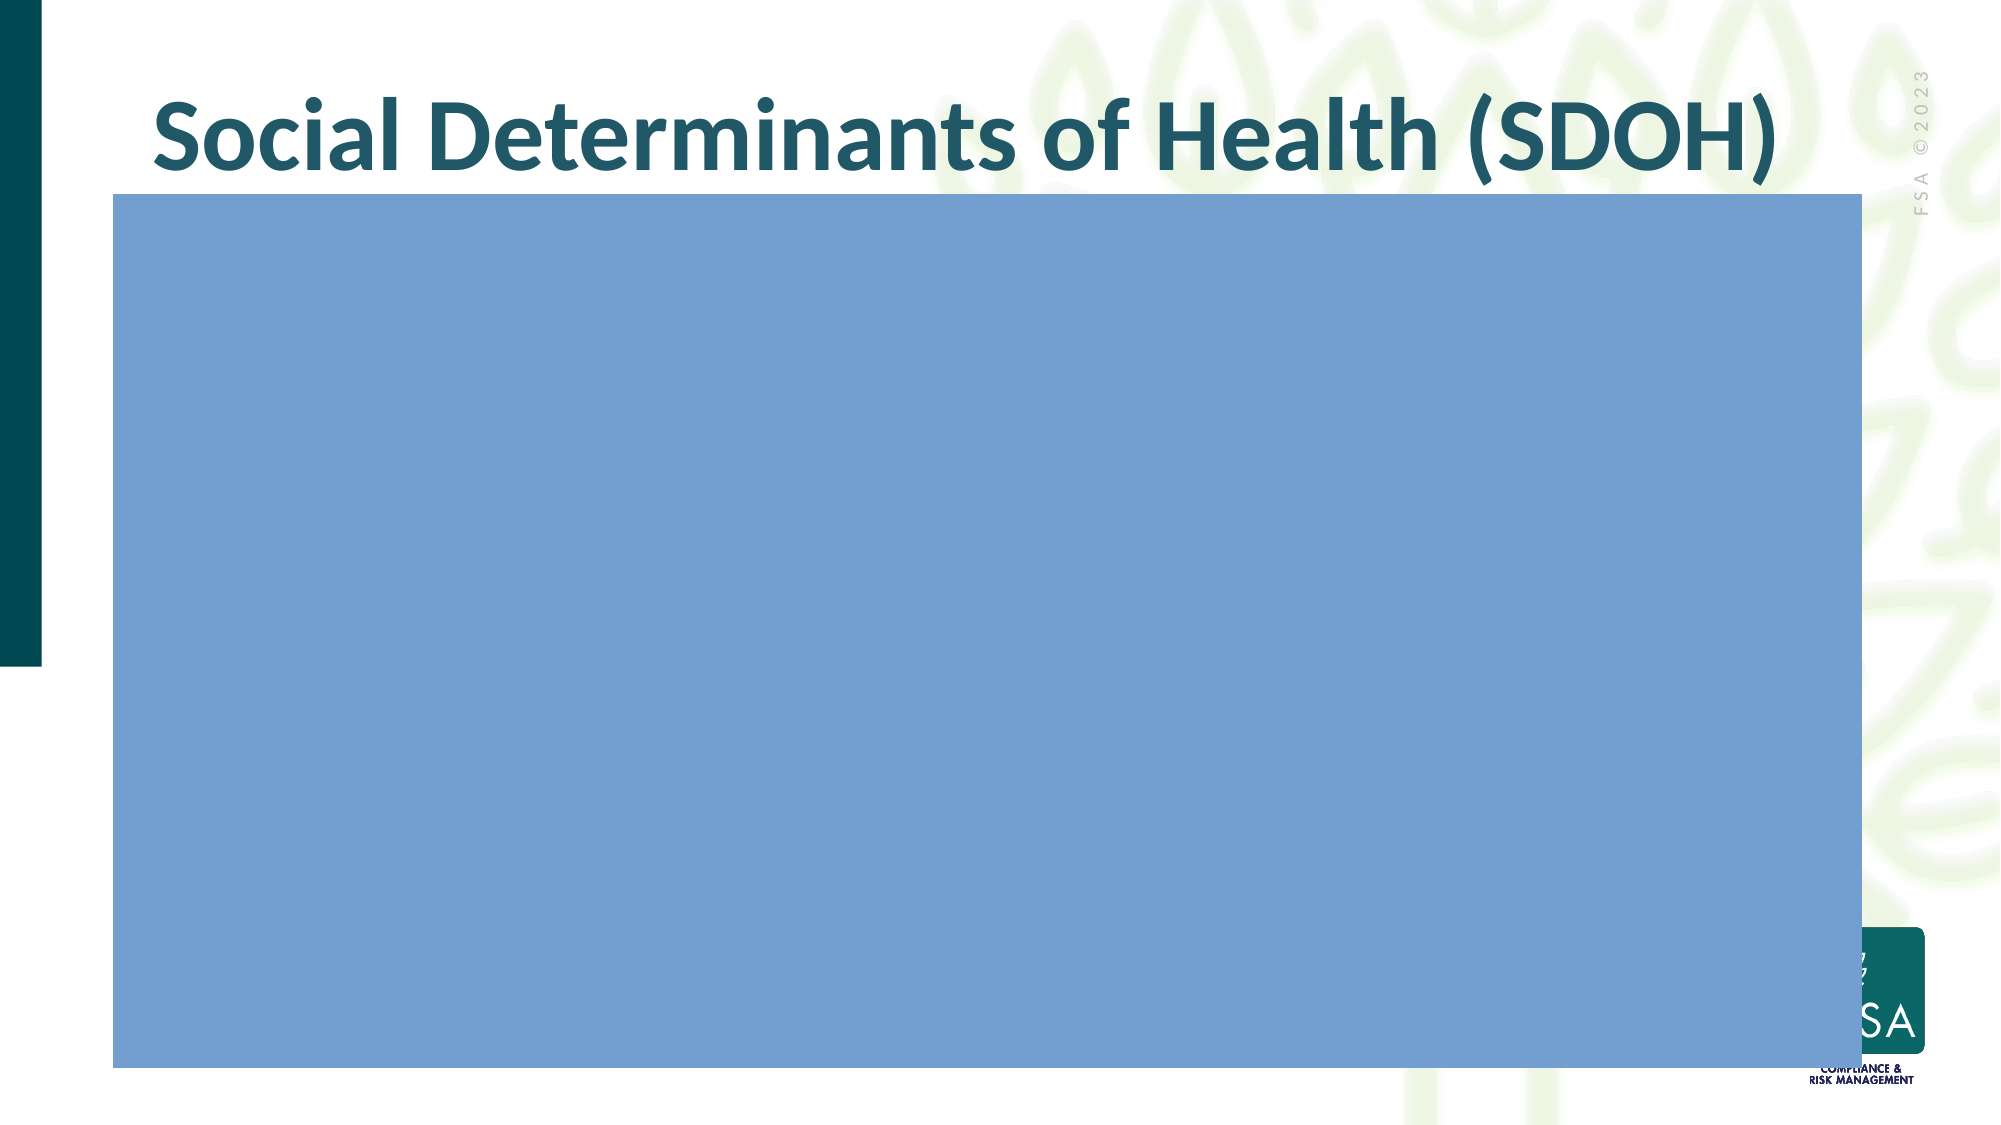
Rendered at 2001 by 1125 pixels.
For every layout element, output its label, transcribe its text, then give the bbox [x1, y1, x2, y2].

picture [1777, 915, 1945, 1094]
title Social Determinants of Health (SDOH) [137, 27, 1863, 246]
